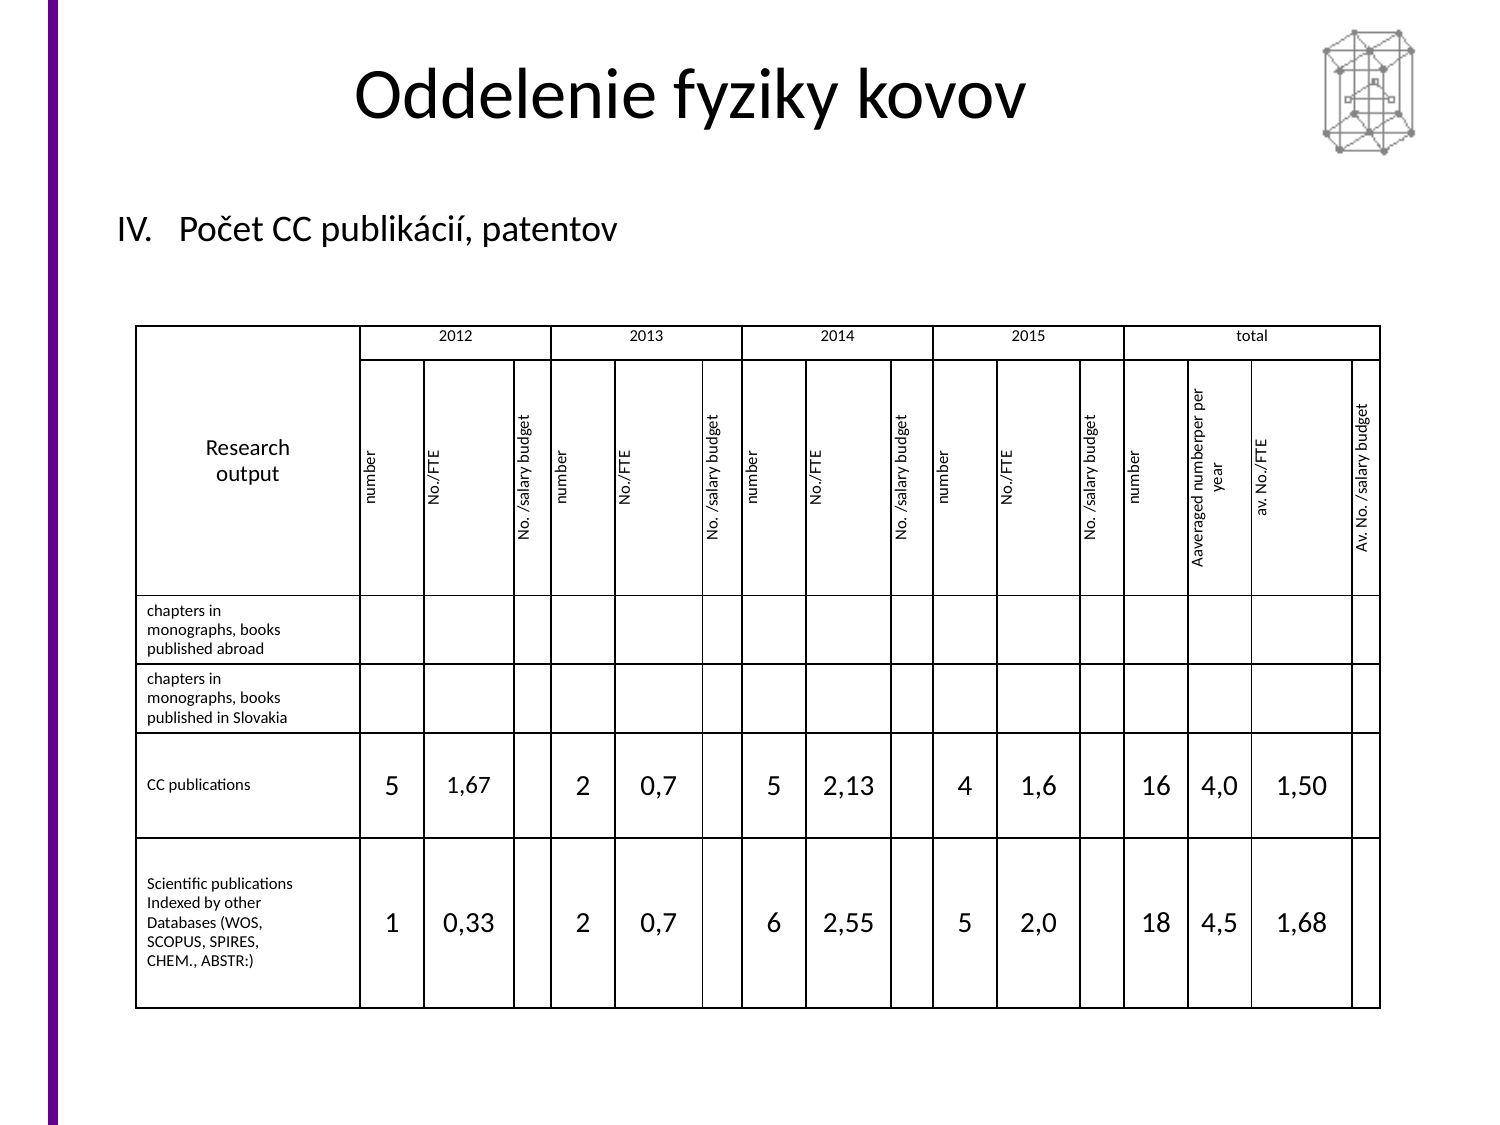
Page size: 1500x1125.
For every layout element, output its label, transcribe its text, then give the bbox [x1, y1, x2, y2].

table_cell No. /salary budget [1081, 361, 1123, 595]
table_cell 2,55 [807, 839, 890, 1007]
table_cell 5 [934, 839, 996, 1007]
table_cell [892, 839, 932, 1007]
table_cell 2,13 [807, 734, 890, 837]
table_cell 4 [934, 734, 996, 837]
table_header 2013 [552, 327, 741, 359]
table_cell [515, 596, 550, 663]
table_cell [1081, 596, 1123, 663]
table_cell [892, 596, 932, 663]
table_cell [552, 596, 614, 663]
table_cell [934, 596, 996, 663]
table_cell av. No./FTE [1252, 361, 1351, 595]
table_cell CC publications [137, 734, 359, 837]
table_cell 0,7 [616, 734, 702, 837]
table_cell [515, 734, 550, 837]
table_cell [1252, 596, 1351, 663]
table_cell No. /salary budget [703, 361, 741, 595]
table_cell 2,0 [998, 839, 1079, 1007]
table_cell [1125, 665, 1187, 732]
table_cell number [361, 361, 423, 595]
table_cell [515, 839, 550, 1007]
table_cell [703, 734, 741, 837]
table_cell number [934, 361, 996, 595]
table_cell [425, 665, 513, 732]
picture [1316, 23, 1429, 162]
table_cell [892, 665, 932, 732]
table_cell No./FTE [616, 361, 702, 595]
table_cell [1353, 665, 1379, 732]
table_cell 2 [552, 839, 614, 1007]
title Oddelenie fyziky kovov [324, 30, 1140, 149]
table_cell 1,50 [1252, 734, 1351, 837]
table_cell No./FTE [807, 361, 890, 595]
table_header 2015 [934, 327, 1123, 359]
table_cell [934, 665, 996, 732]
table_cell 0,33 [425, 839, 513, 1007]
table_cell [361, 665, 423, 732]
table_cell [703, 596, 741, 663]
table_header Research output [137, 327, 359, 595]
table_cell 5 [361, 734, 423, 837]
table_cell [703, 839, 741, 1007]
table_cell Scientific publications Indexed by other Databases (WOS, SCOPUS, SPIRES, CHEM., ABSTR:) [137, 839, 359, 1007]
table_cell 1,68 [1252, 839, 1351, 1007]
table_cell [616, 596, 702, 663]
table_header total [1125, 327, 1379, 359]
table_cell [1353, 596, 1379, 663]
table_cell chapters in monographs, books published abroad [137, 596, 359, 663]
table_header 2012 [361, 327, 550, 359]
table_cell No. /salary budget [515, 361, 550, 595]
table_cell 1 [361, 839, 423, 1007]
table_cell Aaveraged numberper per year [1189, 361, 1251, 595]
table_cell [1353, 734, 1379, 837]
table_cell 6 [743, 839, 805, 1007]
table_cell [1125, 596, 1187, 663]
table_cell [1081, 734, 1123, 837]
table_cell [1353, 839, 1379, 1007]
table_cell [1252, 665, 1351, 732]
table_cell 16 [1125, 734, 1187, 837]
table_cell number [552, 361, 614, 595]
table_cell 4,0 [1189, 734, 1251, 837]
table_cell 1,67 [425, 734, 513, 837]
table_cell [515, 665, 550, 732]
table_cell [552, 665, 614, 732]
table_cell 1,6 [998, 734, 1079, 837]
table_cell [743, 596, 805, 663]
table_cell [892, 734, 932, 837]
table_cell [1189, 596, 1251, 663]
table_cell [703, 665, 741, 732]
table_cell chapters in monographs, books published in Slovakia [137, 665, 359, 732]
table_cell [361, 596, 423, 663]
table_cell 0,7 [616, 839, 702, 1007]
table_cell [1081, 665, 1123, 732]
table_cell [998, 665, 1079, 732]
table_cell [1189, 665, 1251, 732]
text_box IV. Počet CC publikácií, patentov [101, 196, 634, 257]
table_cell 5 [743, 734, 805, 837]
table_cell [807, 596, 890, 663]
table_cell 4,5 [1189, 839, 1251, 1007]
table_header 2014 [743, 327, 932, 359]
table_cell [425, 596, 513, 663]
table_cell 2 [552, 734, 614, 837]
table_cell [1081, 839, 1123, 1007]
table_cell number [743, 361, 805, 595]
table_cell [998, 596, 1079, 663]
table_cell [743, 665, 805, 732]
table_cell [616, 665, 702, 732]
table_cell 18 [1125, 839, 1187, 1007]
table_cell number [1125, 361, 1187, 595]
table_cell [807, 665, 890, 732]
table_cell Av. No. /salary budget [1353, 361, 1379, 595]
table_cell No./FTE [425, 361, 513, 595]
table_cell No. /salary budget [892, 361, 932, 595]
table_cell No./FTE [998, 361, 1079, 595]
